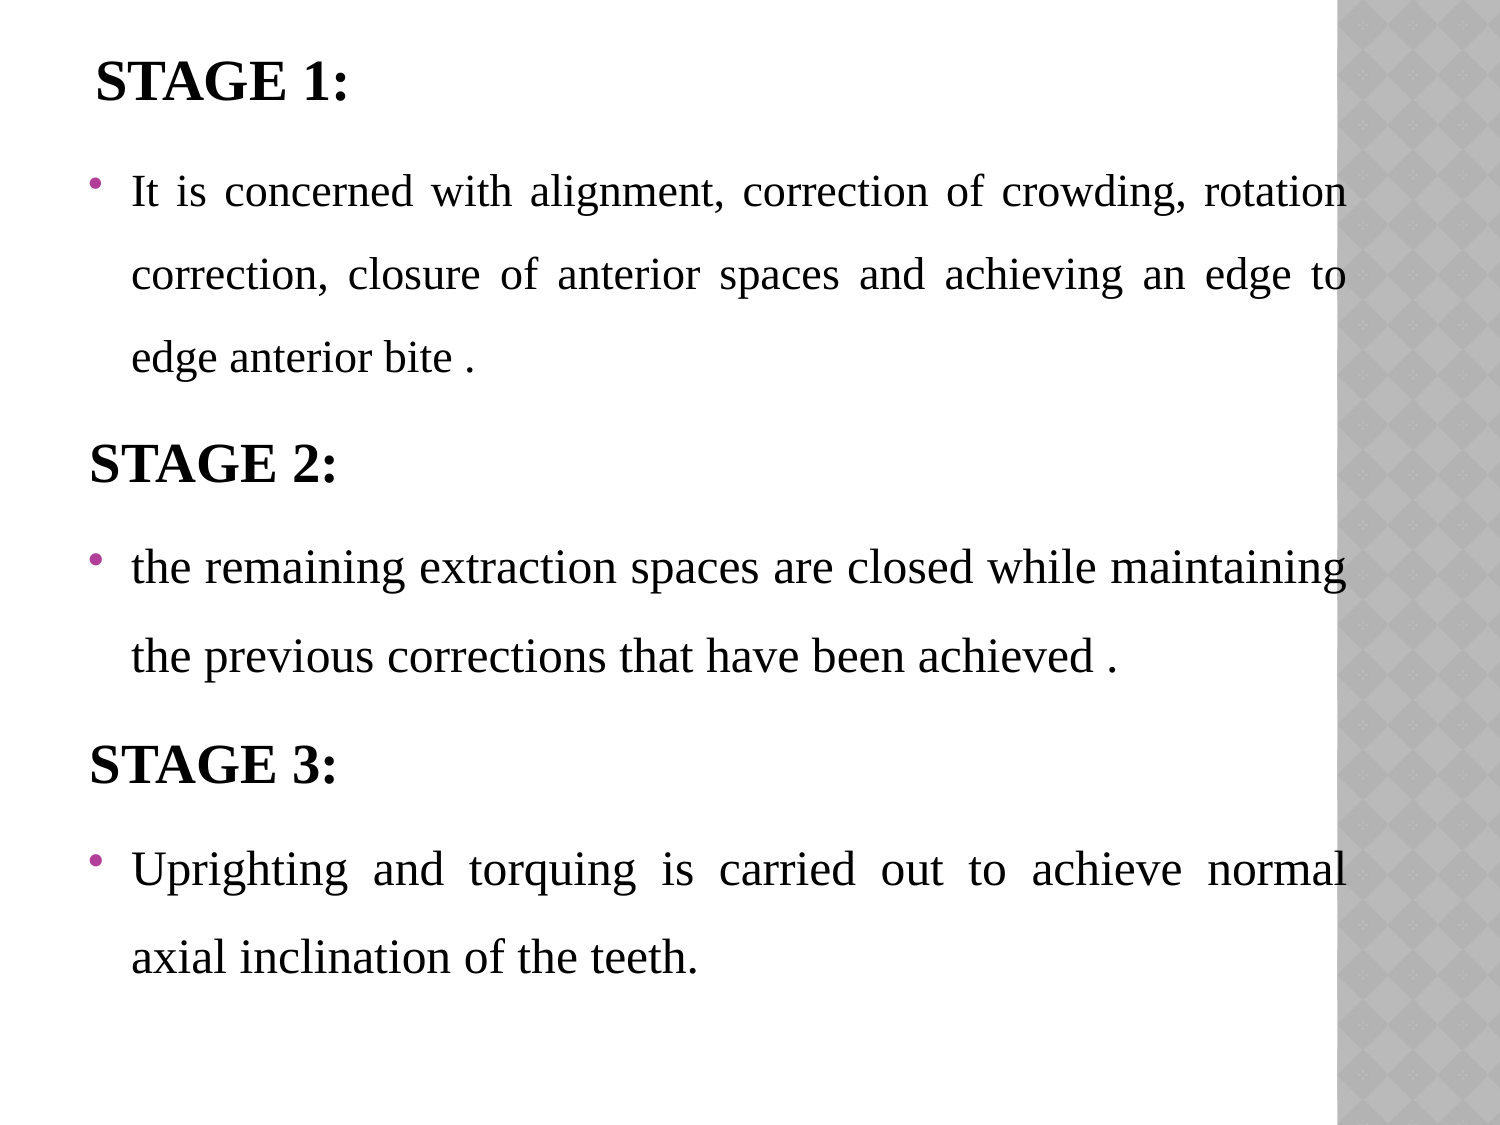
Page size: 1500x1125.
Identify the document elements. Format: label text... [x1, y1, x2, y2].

list It is concerned with alignment, correction of crowding, rotation correction, closure of anterior spaces and achieving an edge to edge anterior bite . STAGE 2: the remaining extraction spaces are closed while maintaining the previous corrections that have been achieved . STAGE 3: Uprighting and torquing is carried out to achieve normal axial inclination of the teeth. [75, 125, 1363, 1059]
title Stage 1: [87, 37, 1275, 113]
